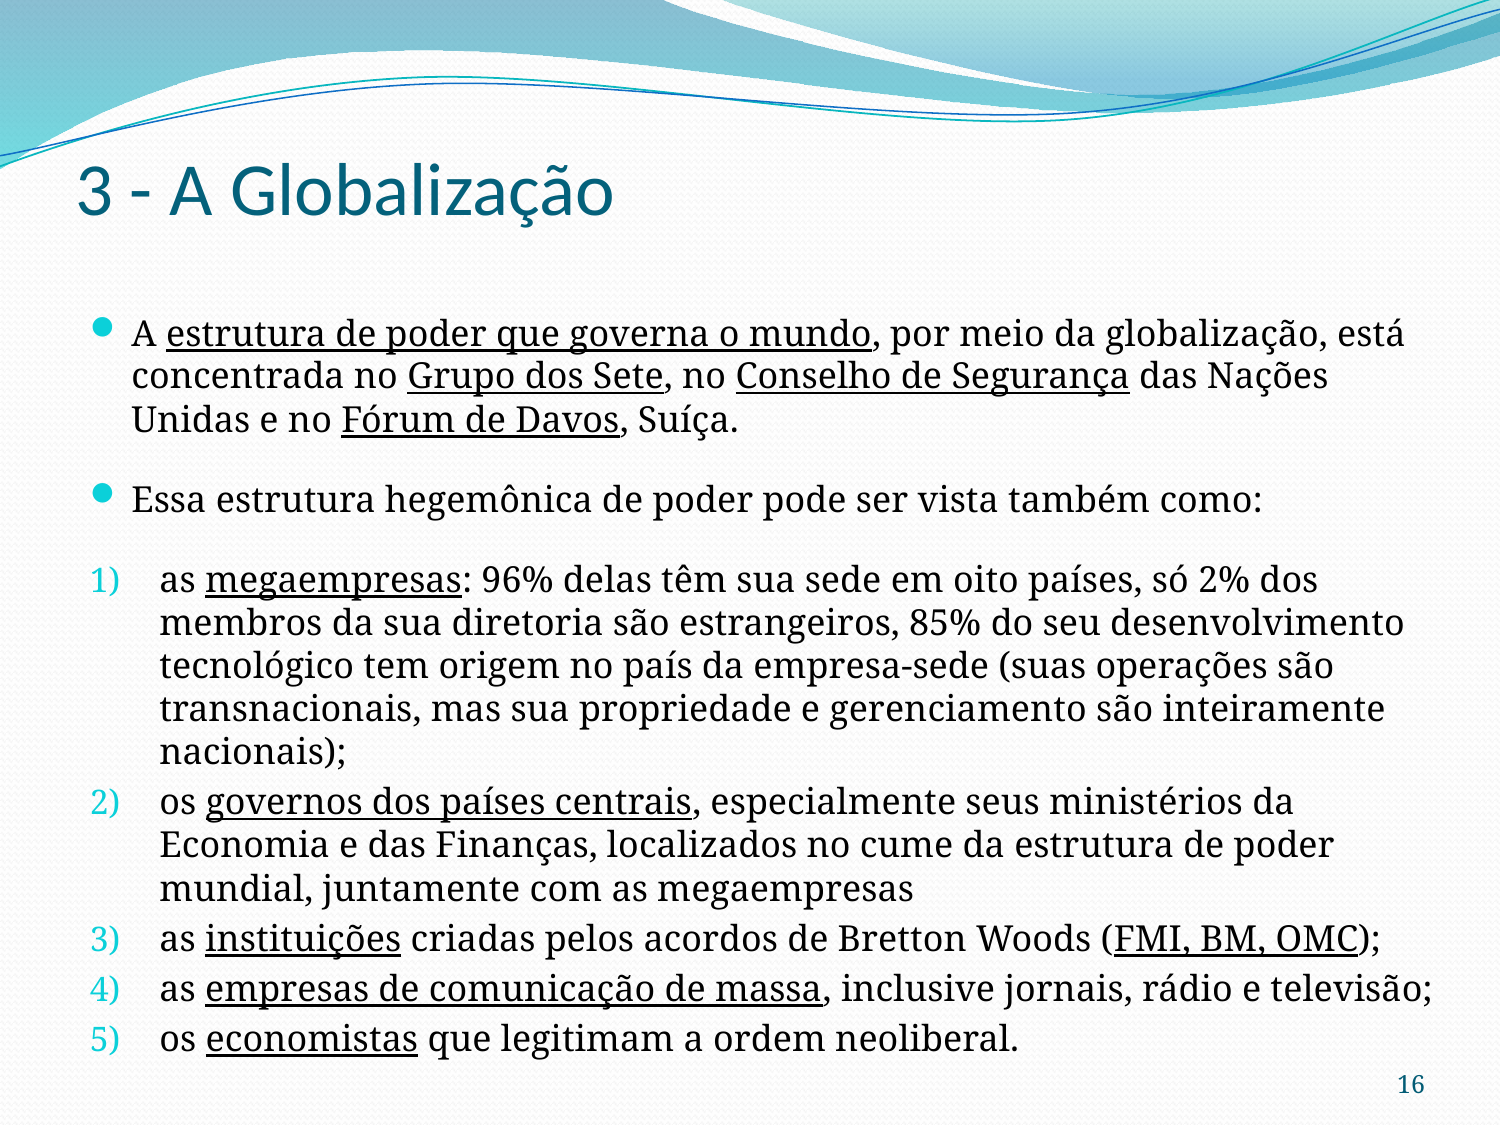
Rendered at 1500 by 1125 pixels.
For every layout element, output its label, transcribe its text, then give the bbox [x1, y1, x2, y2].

list A estrutura de poder que governa o mundo, por meio da globalização, está concentrada no Grupo dos Sete, no Conselho de Segurança das Nações Unidas e no Fórum de Davos, Suíça. Essa estrutura hegemônica de poder pode ser vista também como: as megaempresas: 96% delas têm sua sede em oito países, só 2% dos membros da sua diretoria são estrangeiros, 85% do seu desenvolvimento tecnológico tem origem no país da empresa-sede (suas operações são transnacionais, mas sua propriedade e gerenciamento são inteiramente nacionais); os governos dos países centrais, especialmente seus ministérios da Economia e das Finanças, localizados no cume da estrutura de poder mundial, juntamente com as megaempresas as instituições criadas pelos acordos de Bretton Woods (FMI, BM, OMC); as empresas de comunicação de massa, inclusive jornais, rádio e televisão; os economistas que legitimam a ordem neoliberal. [75, 302, 1459, 1083]
slide_number 16 [1299, 1042, 1425, 1103]
title 3 - A Globalização [75, 125, 1425, 231]
